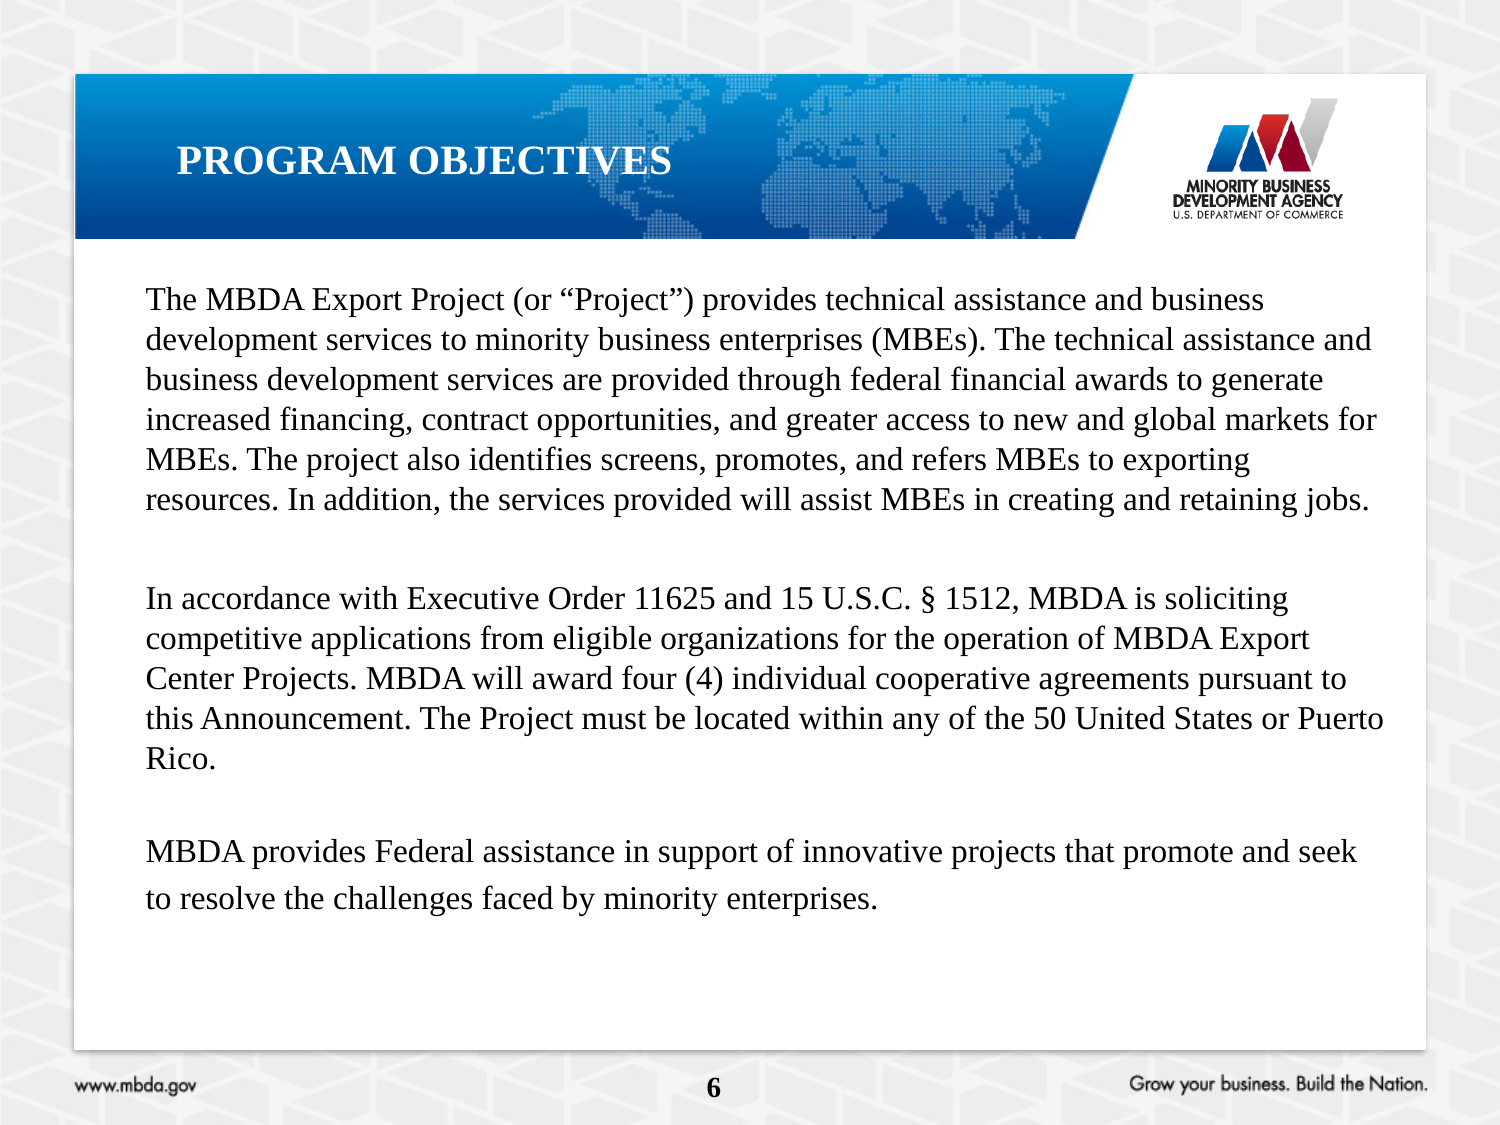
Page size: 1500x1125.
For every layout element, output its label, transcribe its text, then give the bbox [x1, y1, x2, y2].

list The MBDA Export Project (or “Project”) provides technical assistance and business development services to minority business enterprises (MBEs). The technical assistance and business development services are provided through federal financial awards to generate increased financing, contract opportunities, and greater access to new and global markets for MBEs. The project also identifies screens, promotes, and refers MBEs to exporting resources. In addition, the services provided will assist MBEs in creating and retaining jobs. In accordance with Executive Order 11625 and 15 U.S.C. § 1512, MBDA is soliciting competitive applications from eligible organizations for the operation of MBDA Export Center Projects. MBDA will award four (4) individual cooperative agreements pursuant to this Announcement. The Project must be located within any of the 50 United States or Puerto Rico. MBDA provides Federal assistance in support of innovative projects that promote and seek to resolve the challenges faced by minority enterprises. [130, 270, 1405, 1026]
title Program objectives [151, 74, 1425, 239]
picture [0, 0, 1500, 1125]
text_box 6 [691, 1060, 737, 1111]
